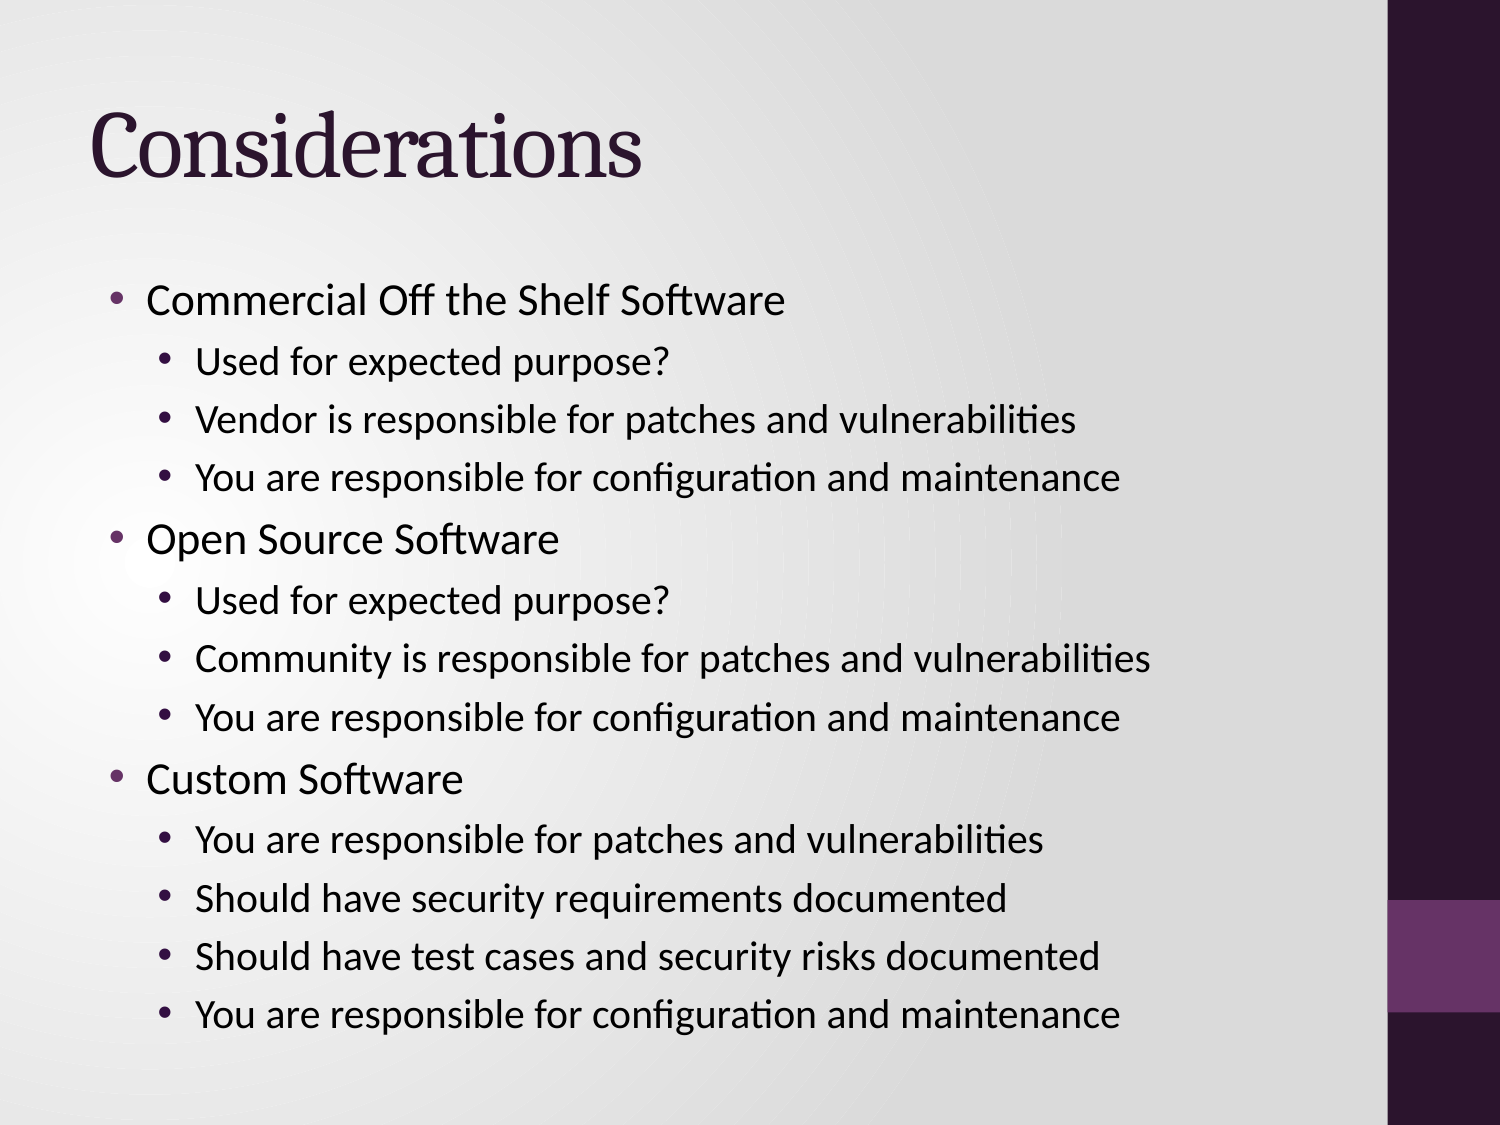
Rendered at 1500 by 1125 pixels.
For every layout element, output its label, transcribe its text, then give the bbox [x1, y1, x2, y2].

title Considerations [75, 45, 1325, 233]
list Commercial Off the Shelf Software Used for expected purpose? Vendor is responsible for patches and vulnerabilities You are responsible for configuration and maintenance Open Source Software Used for expected purpose? Community is responsible for patches and vulnerabilities You are responsible for configuration and maintenance Custom Software You are responsible for patches and vulnerabilities Should have security requirements documented Should have test cases and security risks documented You are responsible for configuration and maintenance [75, 262, 1325, 1050]
